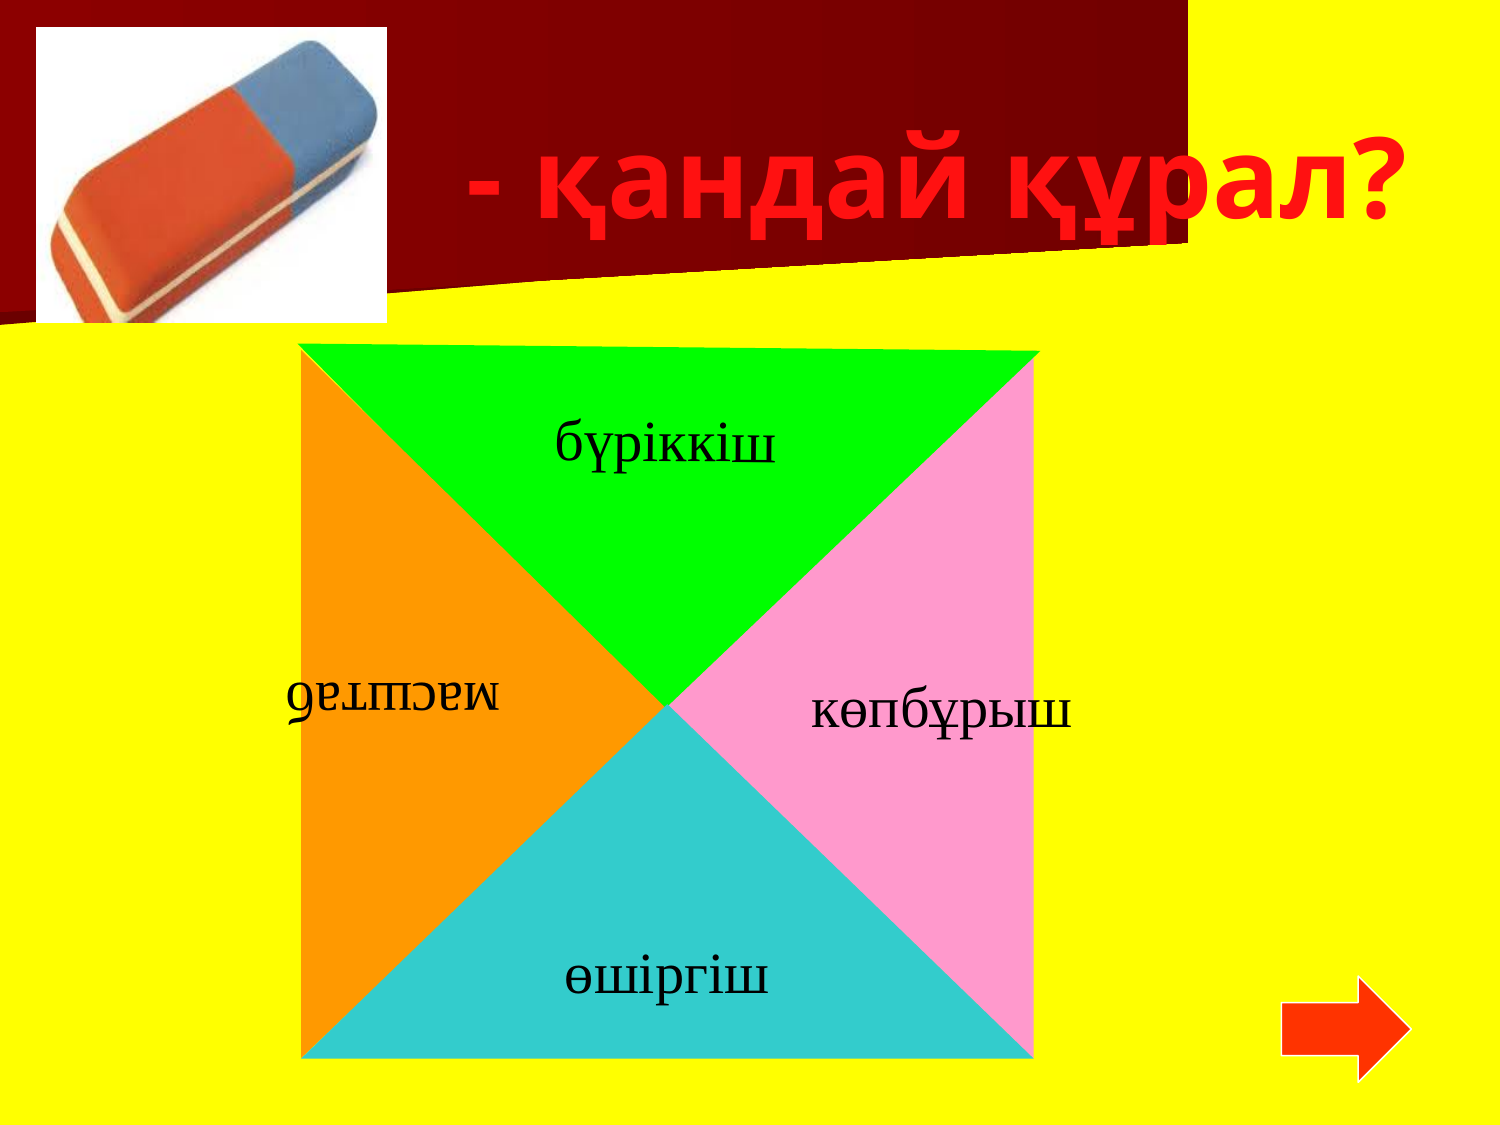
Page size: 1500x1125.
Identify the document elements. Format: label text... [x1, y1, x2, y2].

text_box масштаб [301, 349, 664, 1057]
text_box өшіргіш [301, 704, 1034, 1059]
text_box - қандай құрал? [452, 98, 1436, 249]
text_box бүріккіш [297, 343, 1041, 706]
text_box [1281, 976, 1412, 1081]
text_box көпбұрыш [670, 358, 1034, 1057]
picture [36, 27, 387, 323]
